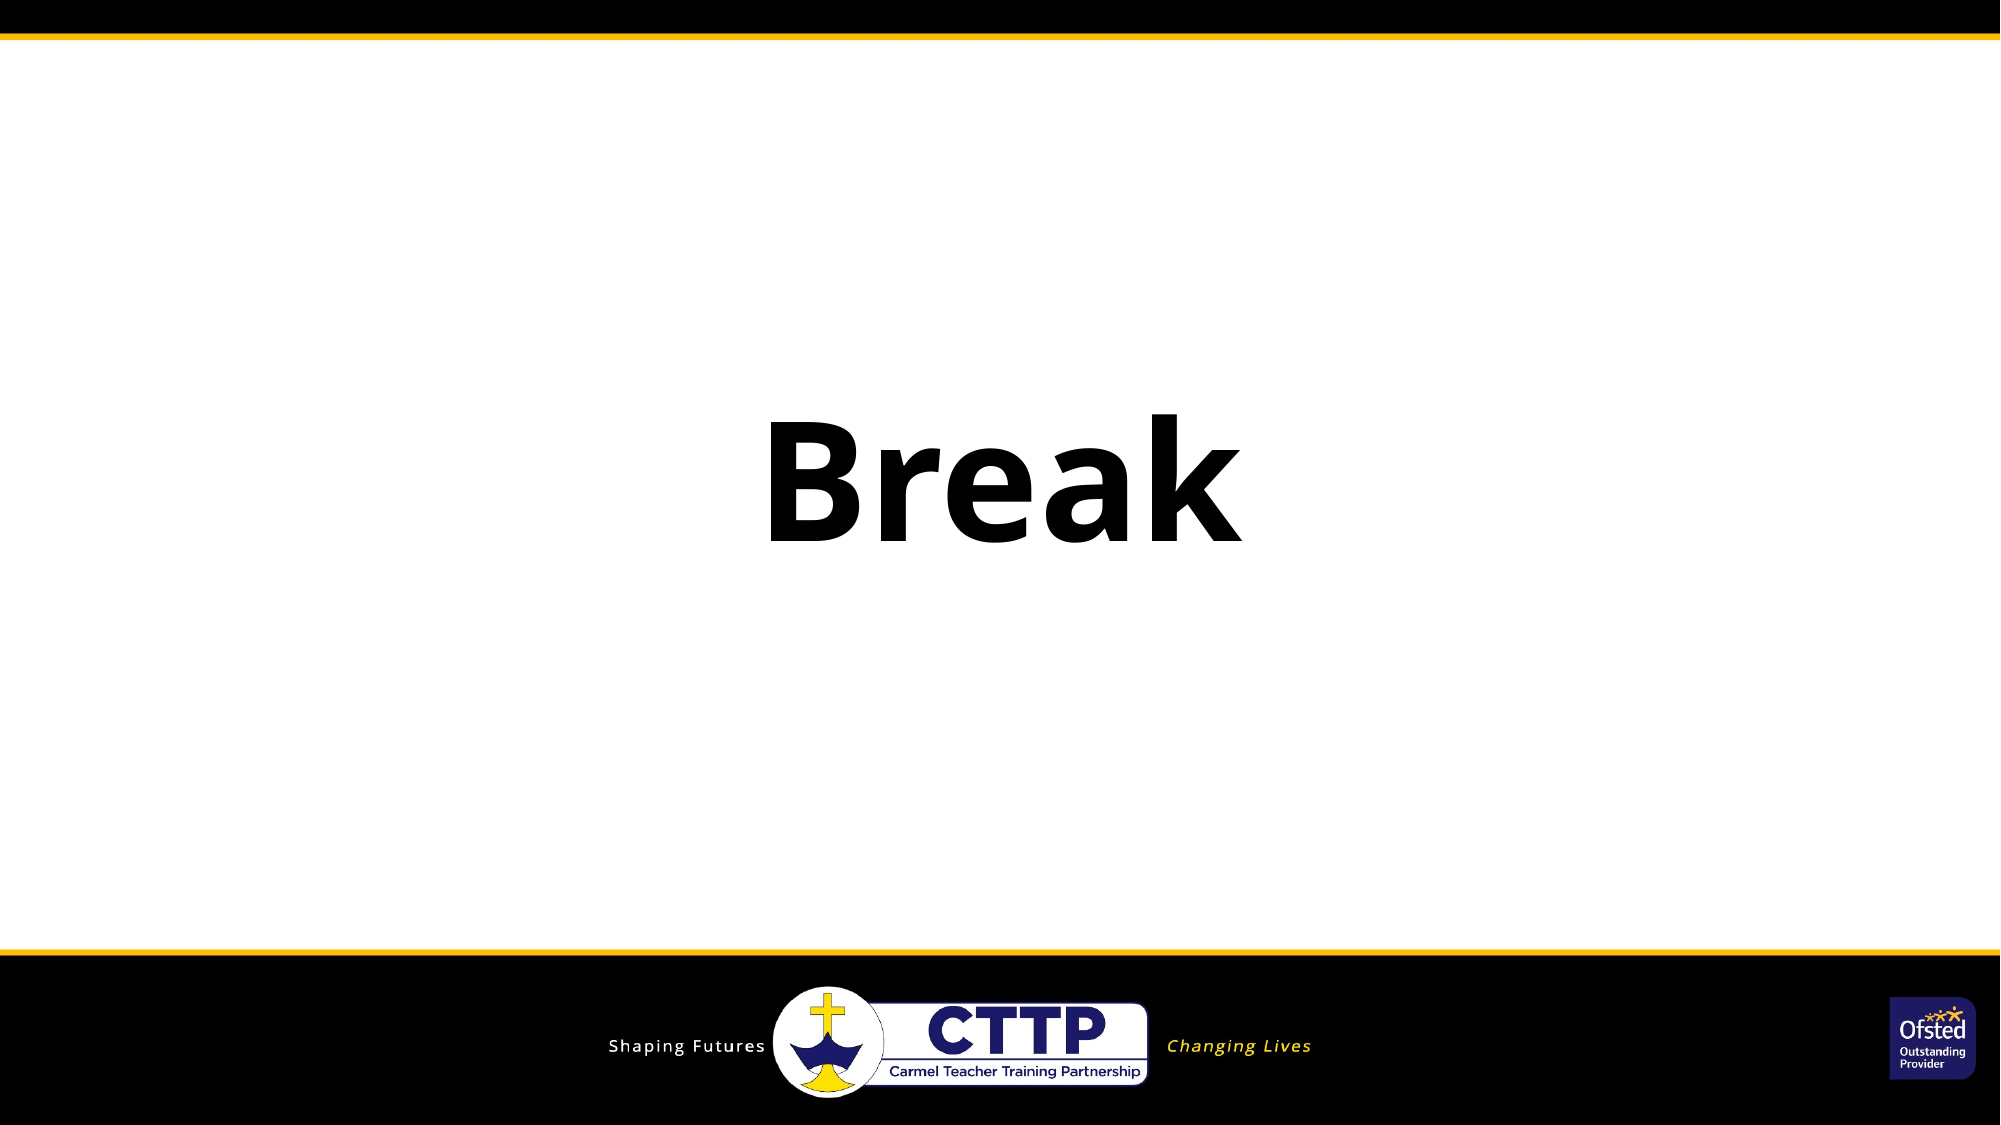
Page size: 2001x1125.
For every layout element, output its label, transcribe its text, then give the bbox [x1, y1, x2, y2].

picture [0, 0, 2000, 1125]
title Break [137, 379, 1863, 597]
